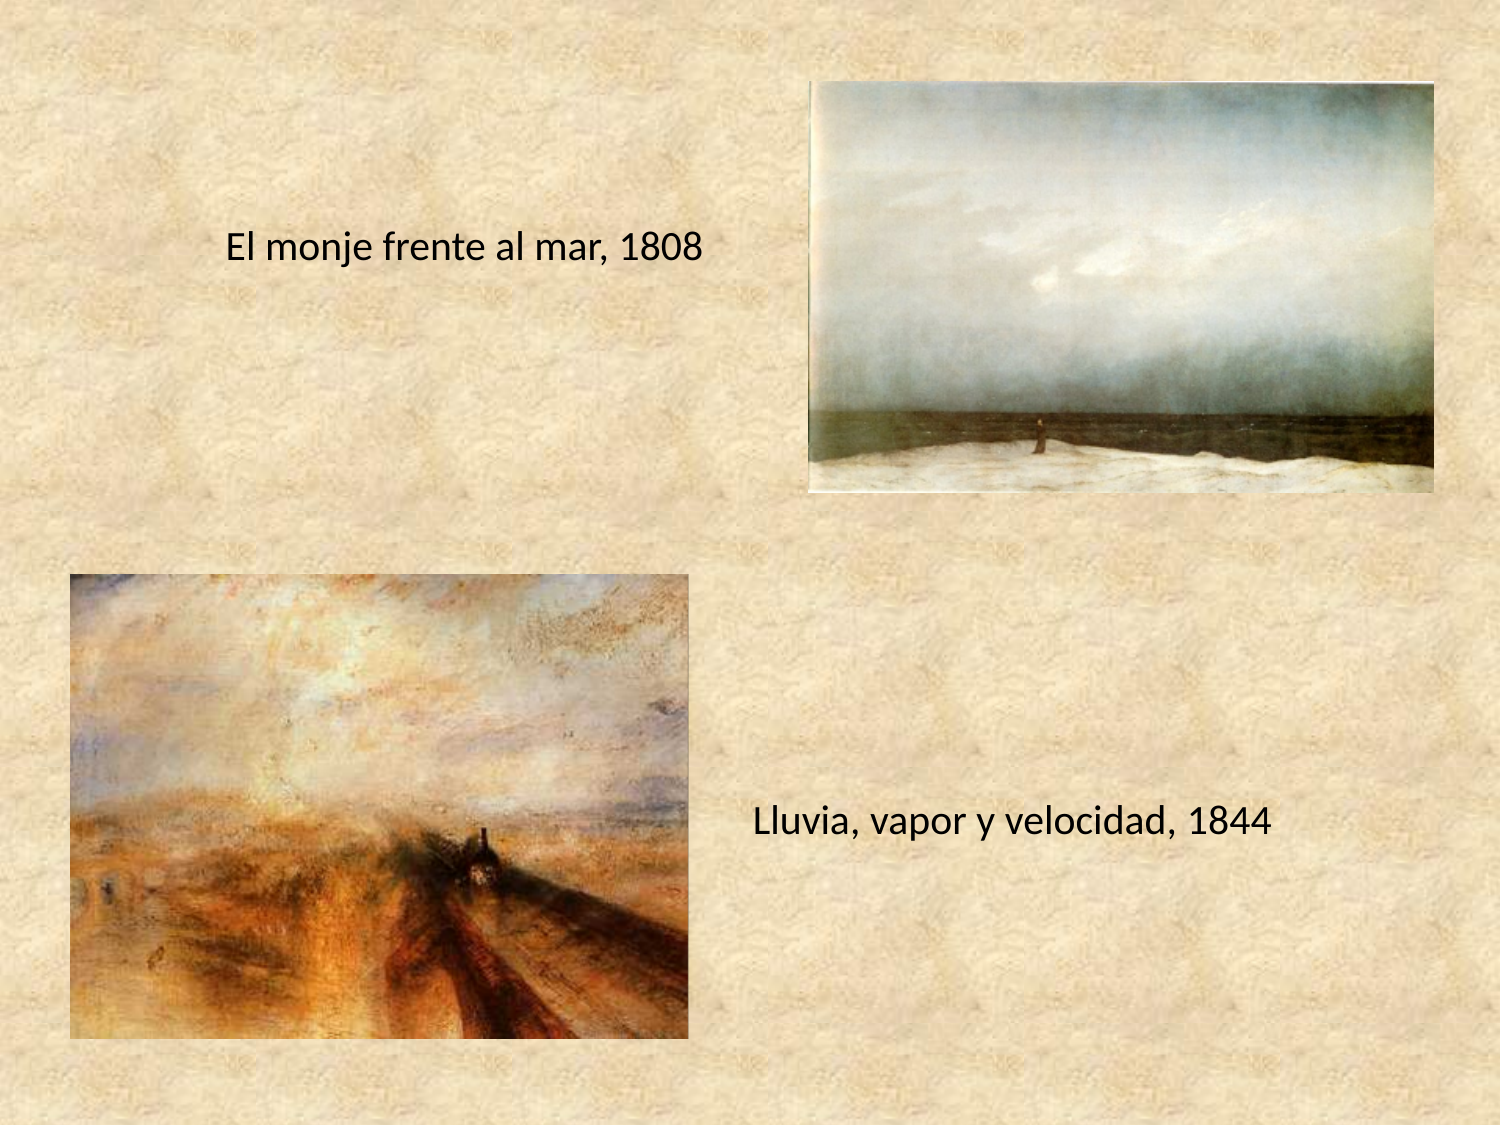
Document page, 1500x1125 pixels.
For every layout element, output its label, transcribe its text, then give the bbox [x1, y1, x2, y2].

picture [0, 0, 1500, 1125]
text_box Lluvia, vapor y velocidad, 1844 [738, 785, 1325, 850]
text_box El monje frente al mar, 1808 [210, 210, 803, 276]
